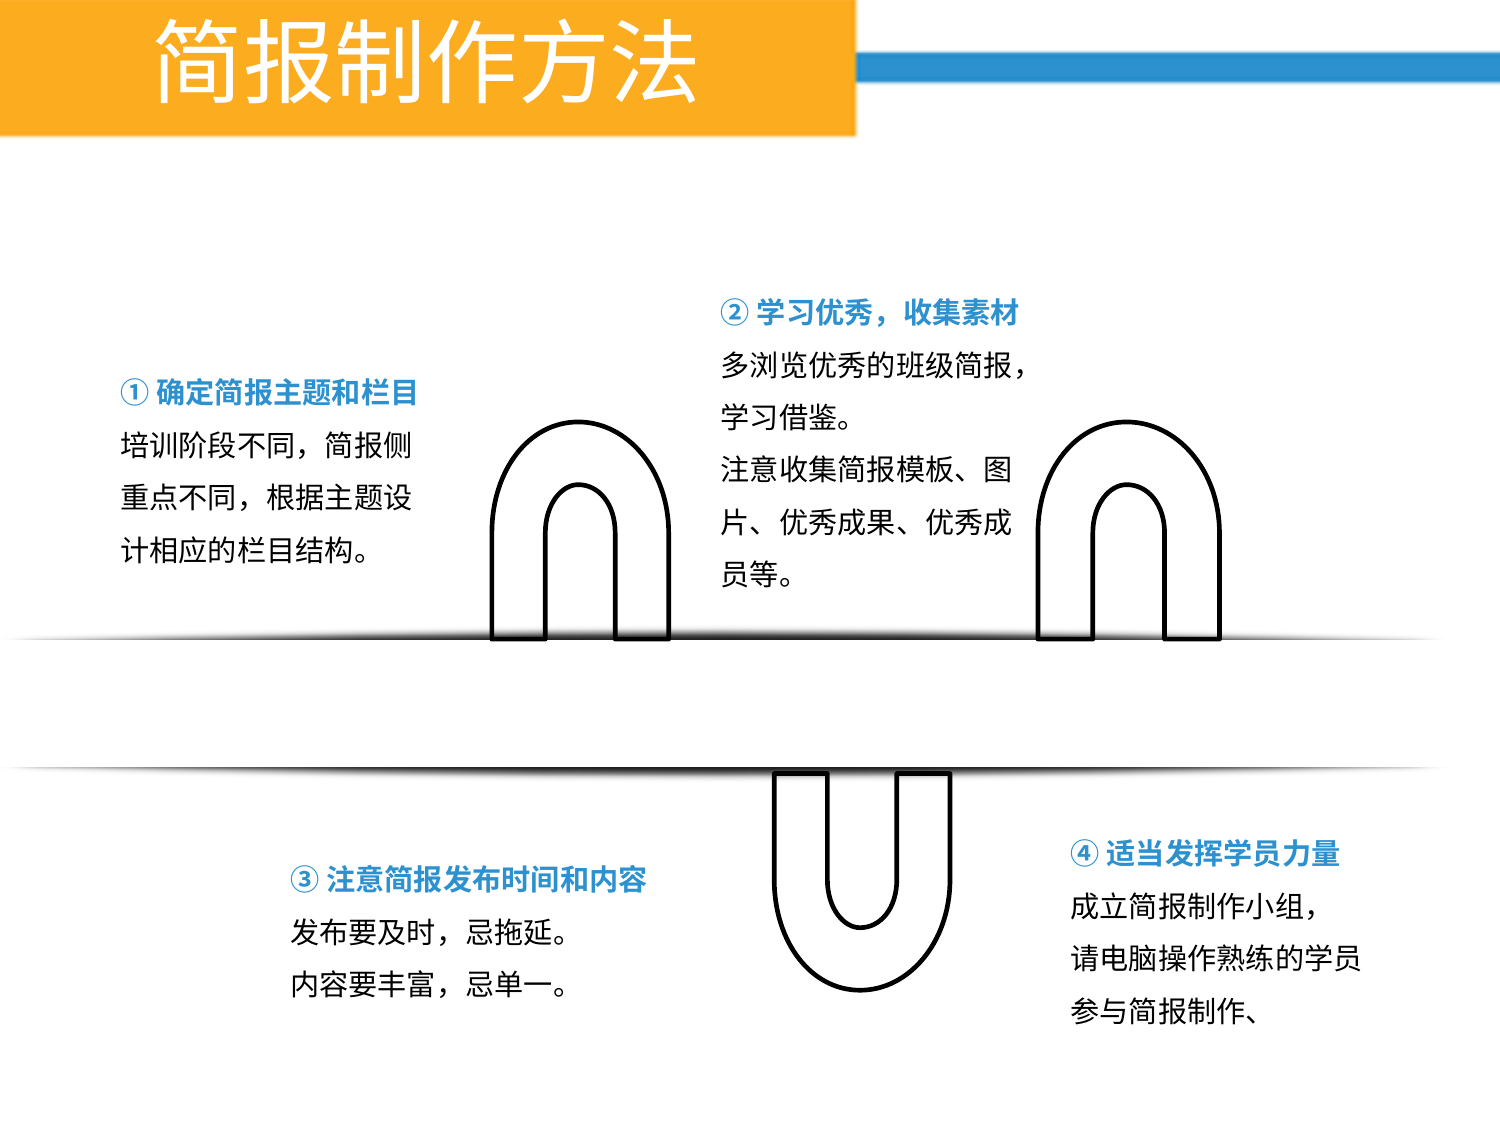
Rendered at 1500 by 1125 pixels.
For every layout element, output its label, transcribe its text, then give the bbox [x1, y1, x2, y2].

text_box ④适当发挥学员力量 成立简报制作小组， 请电脑操作熟练的学员参与简报制作、 [1055, 991, 1385, 1039]
text_box ①确定简报主题和栏目 培训阶段不同，简报侧重点不同，根据主题设计相应的栏目结构。 [105, 325, 445, 421]
picture [0, 0, 1500, 1125]
text_box ③注意简报发布时间和内容 发布要及时，忌拖延。 内容要丰富，忌单一。 [275, 991, 674, 1037]
text_box 简报制作方法 [0, 0, 854, 134]
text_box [0, 421, 1496, 991]
text_box ②学习优秀，收集素材 多浏览优秀的班级简报，学习借鉴。 注意收集简报模板、图片、优秀成果、优秀成员等。 [705, 270, 1038, 421]
